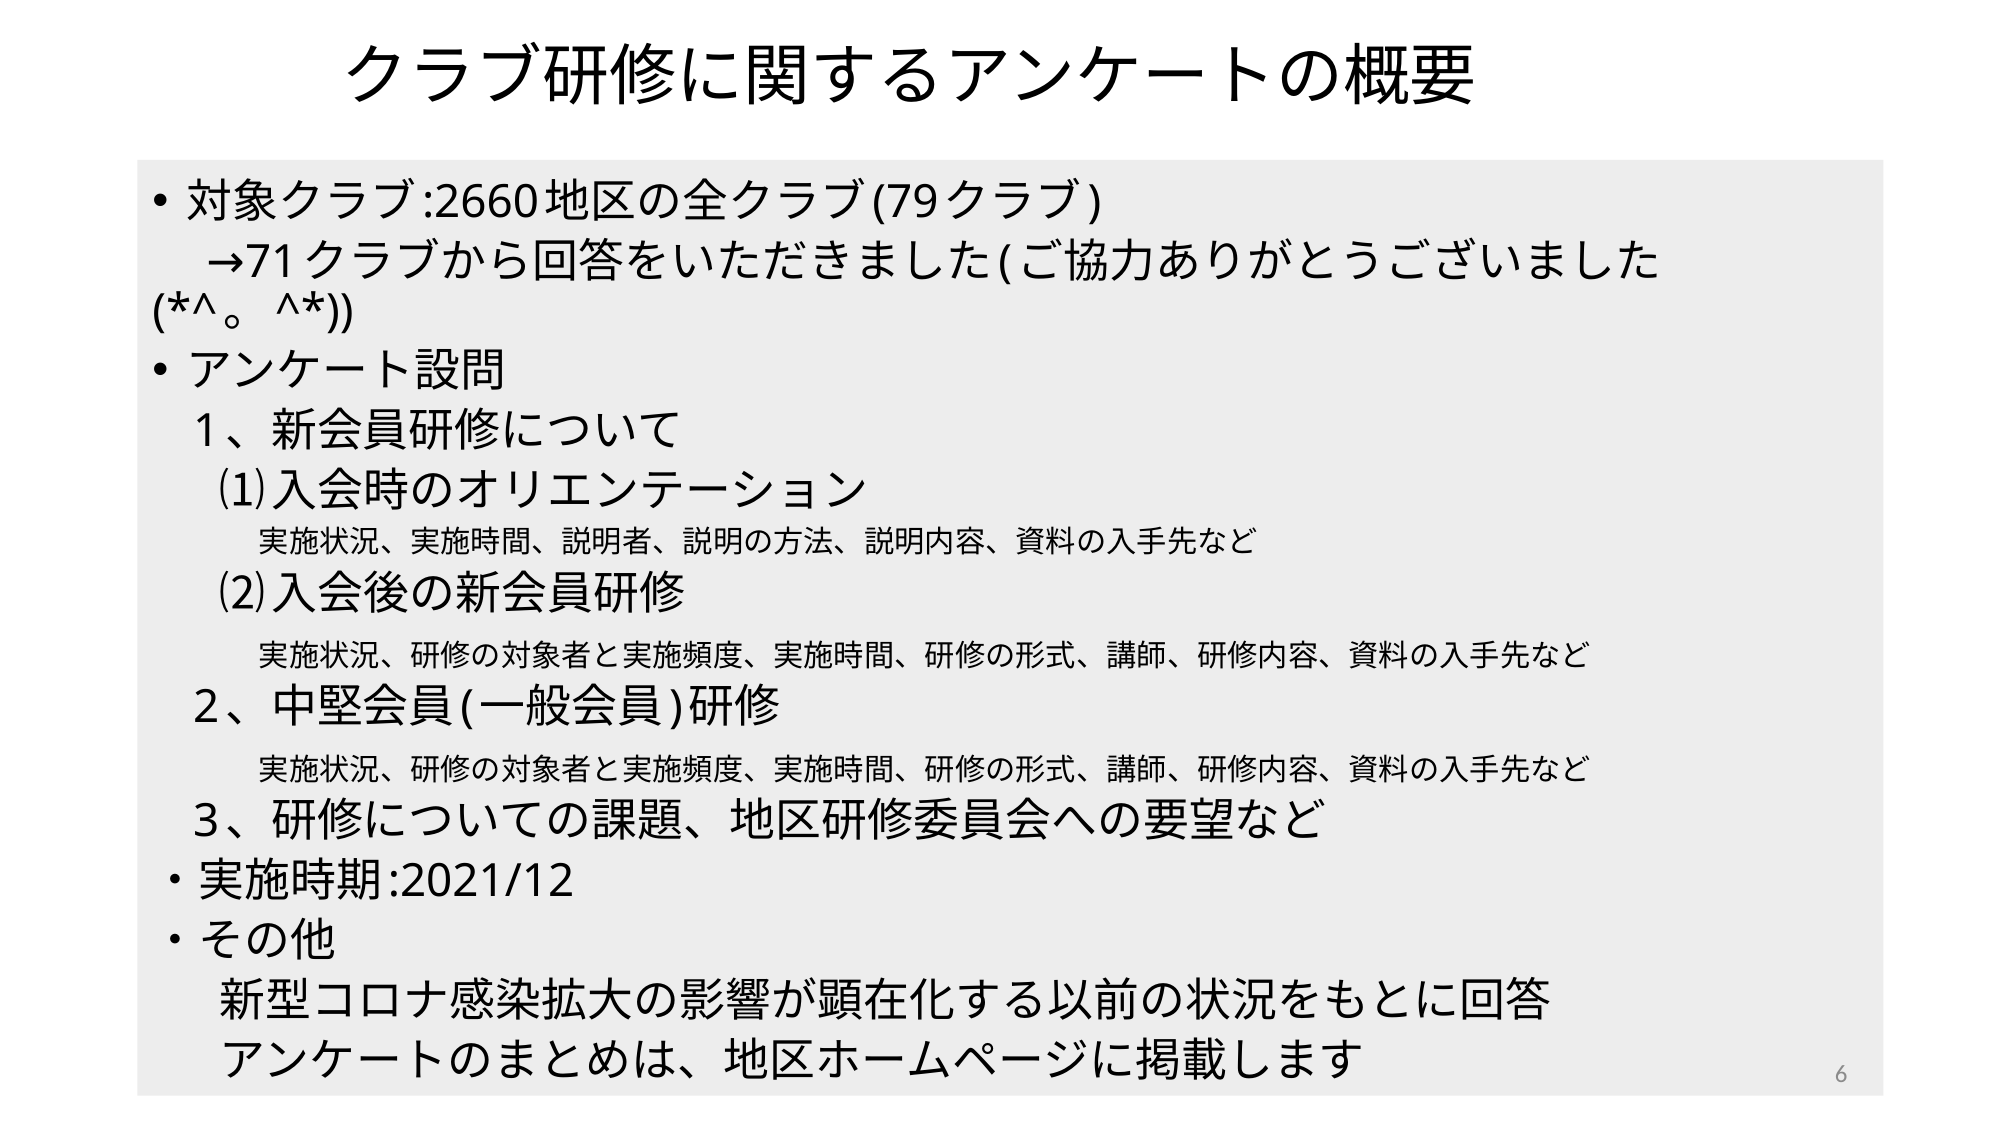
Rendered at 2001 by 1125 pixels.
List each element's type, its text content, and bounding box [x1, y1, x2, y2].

list 対象クラブ:2660地区の全クラブ(79クラブ) →71クラブから回答をいただきました(ご協力ありがとうございました(*^。^*)) アンケート設問 1、新会員研修について ⑴入会時のオリエンテーション 実施状況、実施時間、説明者、説明の方法、説明内容、資料の入手先など ⑵入会後の新会員研修 実施状況、研修の対象者と実施頻度、実施時間、研修の形式、講師、研修内容、資料の入手先など 2、中堅会員(一般会員)研修 実施状況、研修の対象者と実施頻度、実施時間、研修の形式、講師、研修内容、資料の入手先など 3、研修についての課題、地区研修委員会への要望など ・実施時期:2021/12 ・その他 新型コロナ感染拡大の影響が顕在化する以前の状況をもとに回答 アンケートのまとめは、地区ホームページに掲載します [137, 159, 1884, 1096]
slide_number 6 [1412, 1042, 1863, 1103]
title クラブ研修に関するアンケートの概要 [326, 16, 1659, 140]
